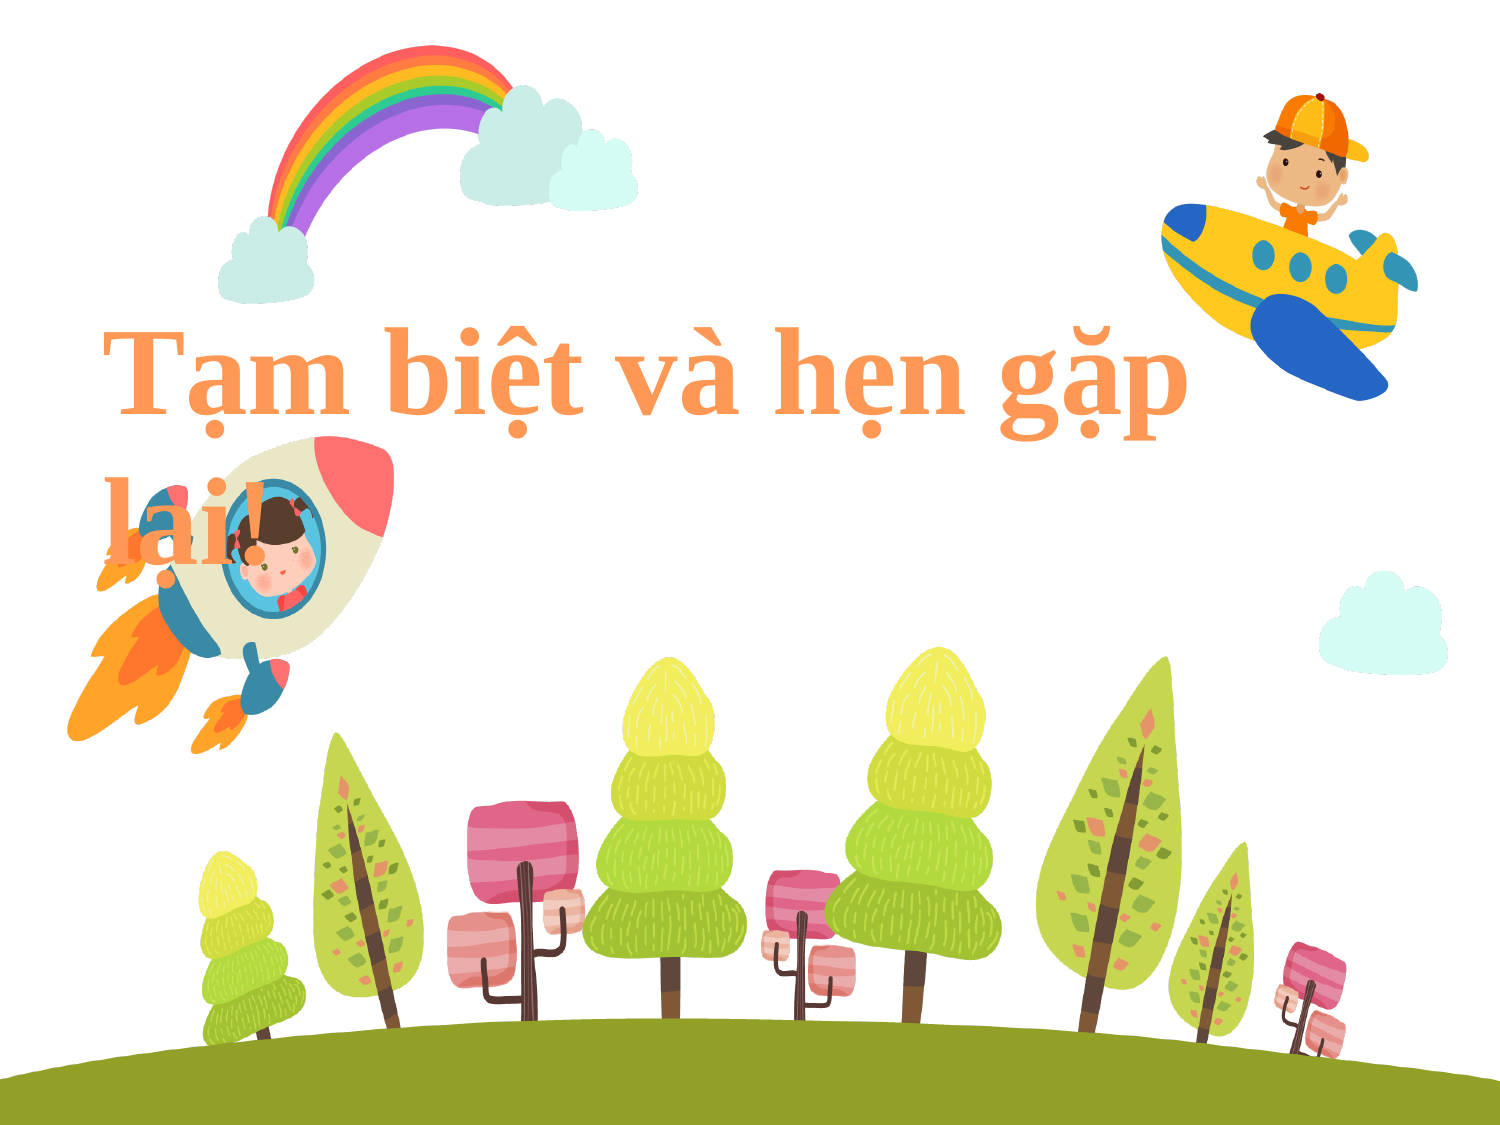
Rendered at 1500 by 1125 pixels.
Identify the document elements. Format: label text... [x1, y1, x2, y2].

picture [218, 44, 638, 304]
picture [0, 435, 1500, 1125]
picture [1161, 93, 1418, 401]
text_box Tạm biệt và hẹn gặp lại! [87, 281, 1384, 597]
